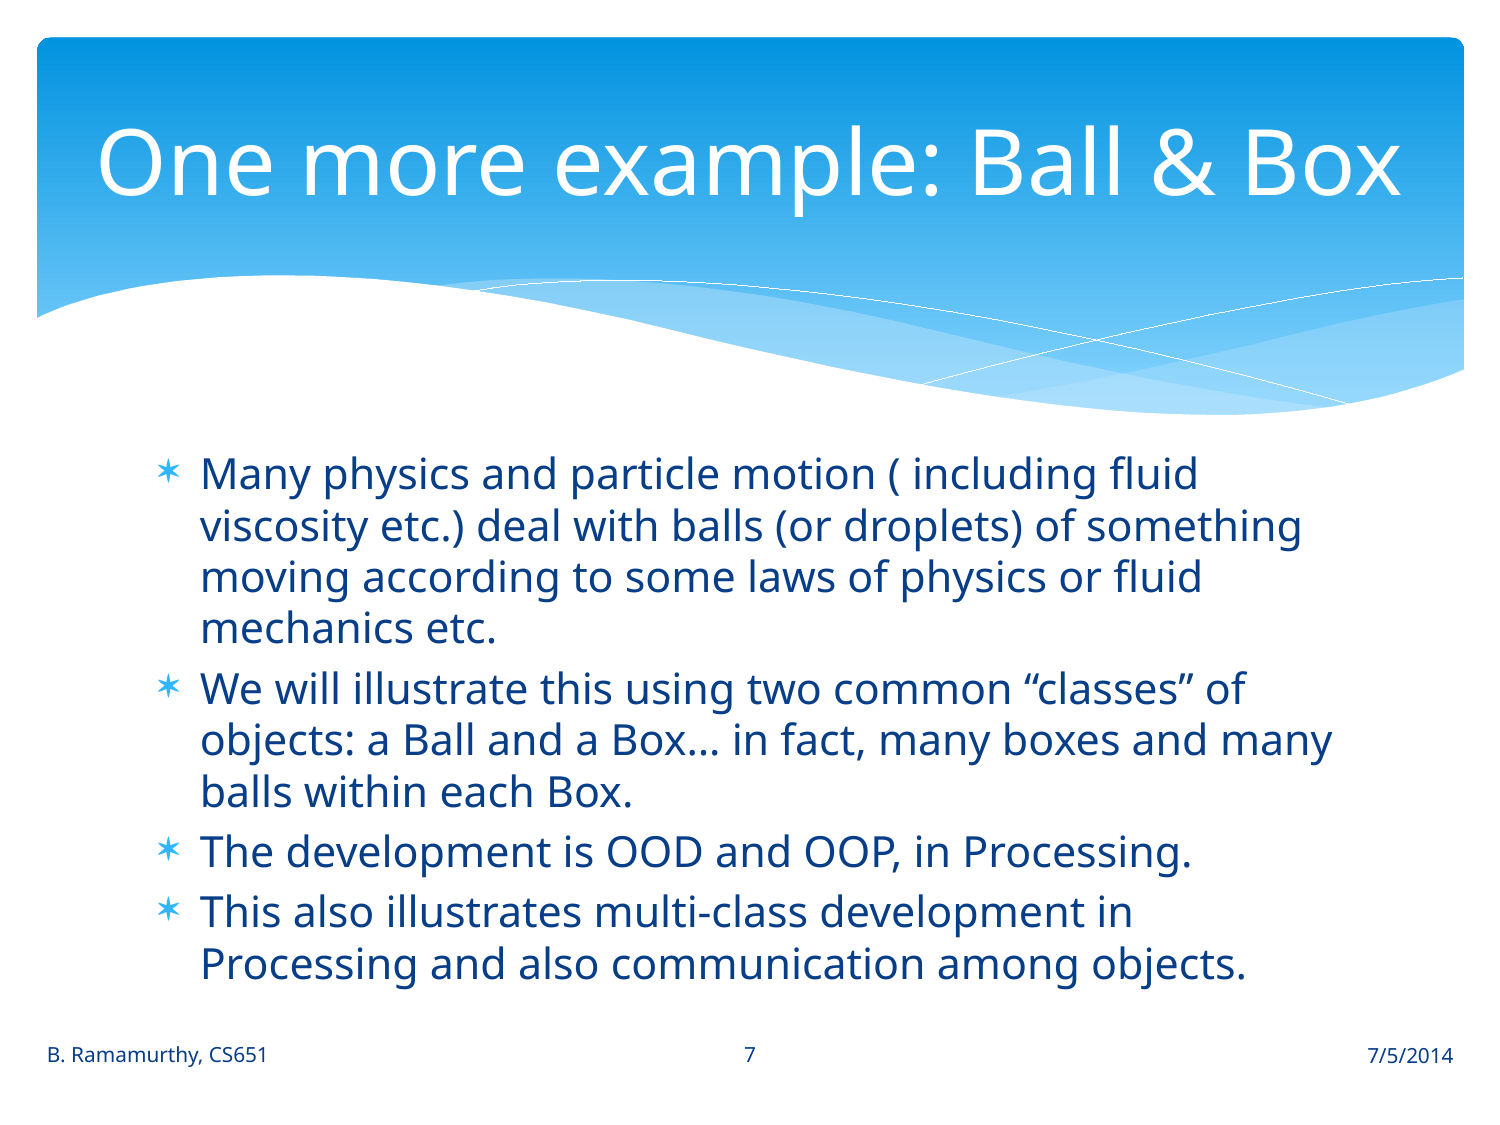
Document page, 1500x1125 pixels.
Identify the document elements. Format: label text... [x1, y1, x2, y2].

slide_number 7 [654, 1025, 846, 1086]
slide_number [847, 1025, 1469, 1086]
title One more example: Ball & Box [75, 55, 1425, 261]
footer B. Ramamurthy, CS651 [31, 1025, 653, 1086]
list Many physics and particle motion ( including fluid viscosity etc.) deal with balls (or droplets) of something moving according to some laws of physics or fluid mechanics etc. We will illustrate this using two common “classes” of objects: a Ball and a Box… in fact, many boxes and many balls within each Box. The development is OOD and OOP, in Processing. This also illustrates multi-class development in Processing and also communication among objects. [143, 438, 1359, 1005]
